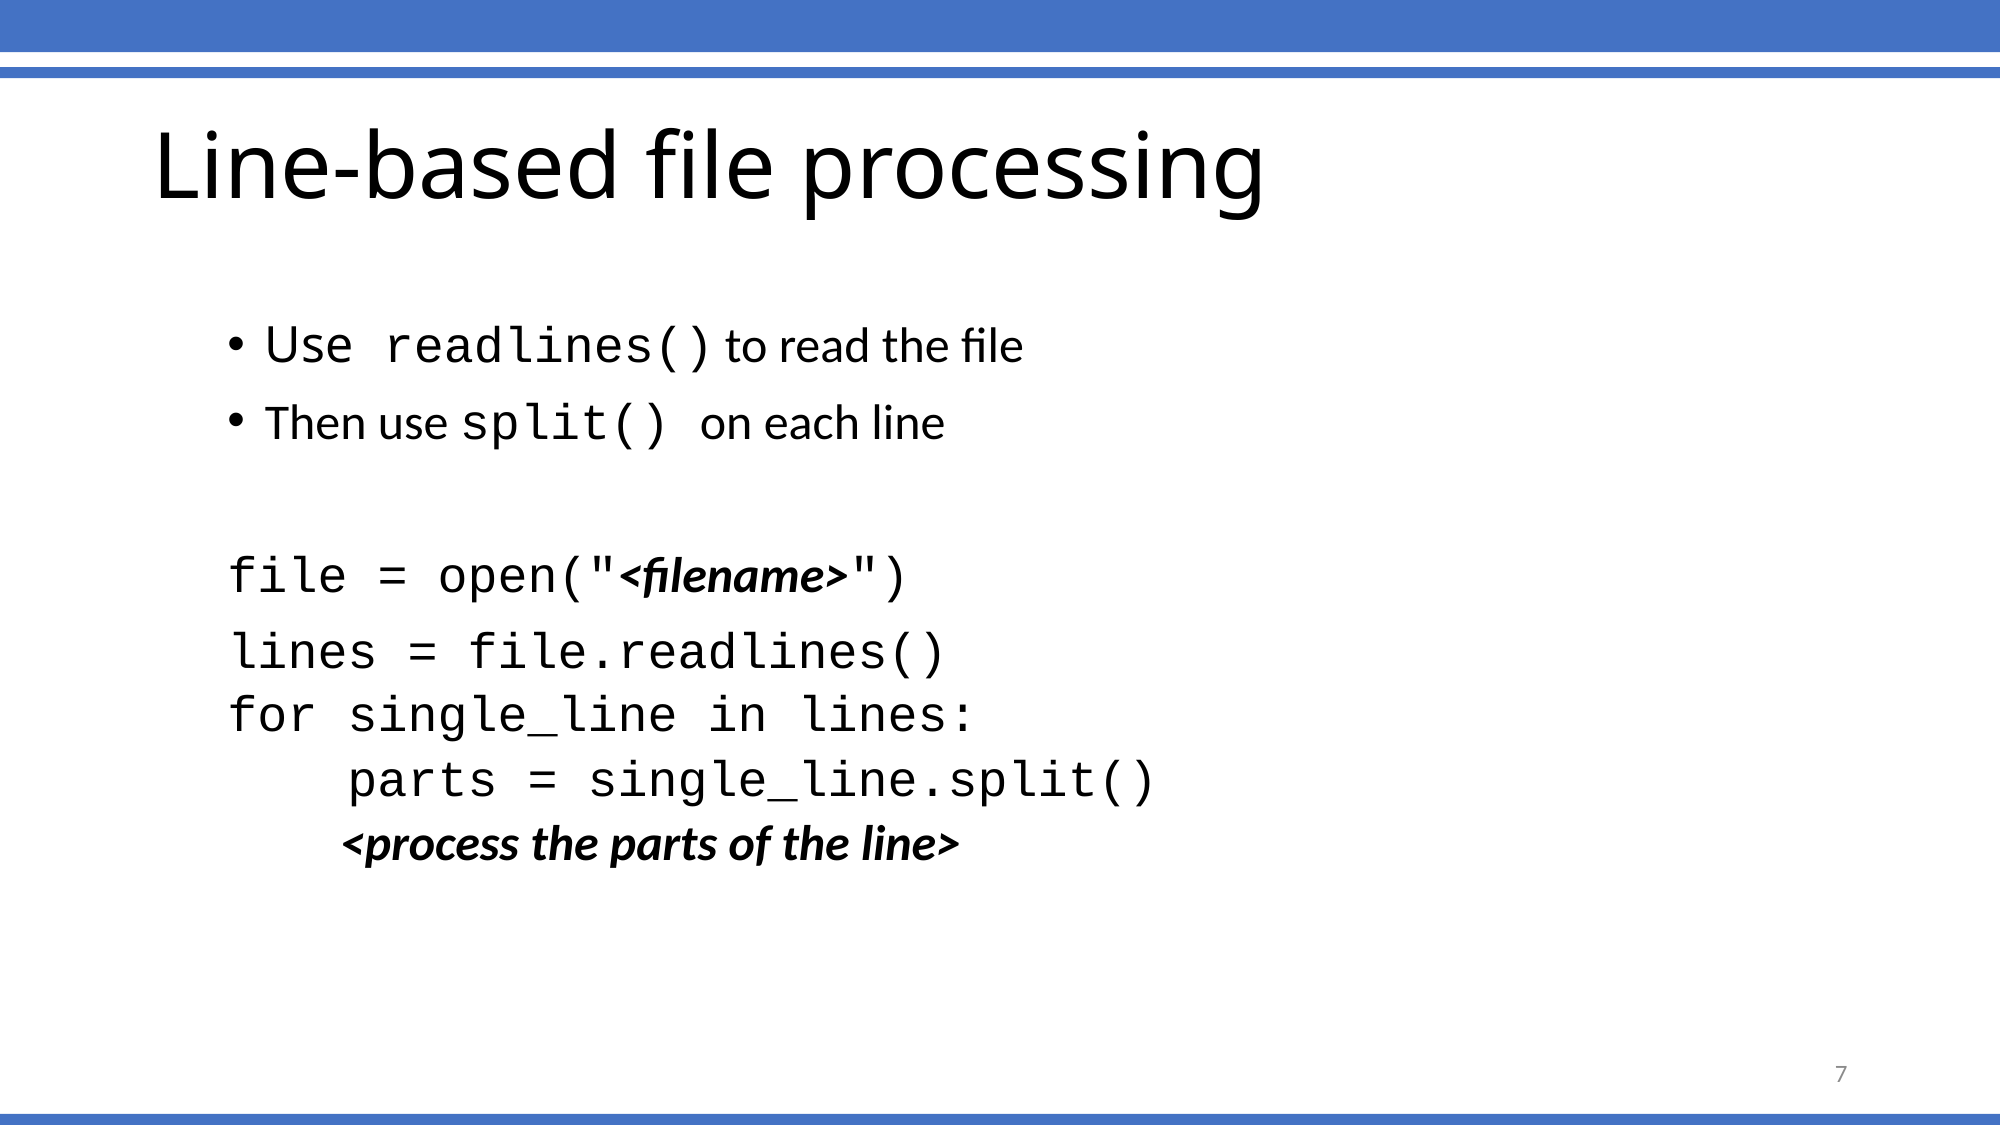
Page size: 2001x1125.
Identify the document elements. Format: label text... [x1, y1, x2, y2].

slide_number 7 [1412, 1042, 1863, 1103]
list Use readlines() to read the file Then use split() on each line file = open("<filename>") lines = file.readlines() for single_line in lines: parts = single_line.split() <process the parts of the line> [137, 299, 1863, 1014]
title Line-based file processing [137, 59, 1863, 278]
